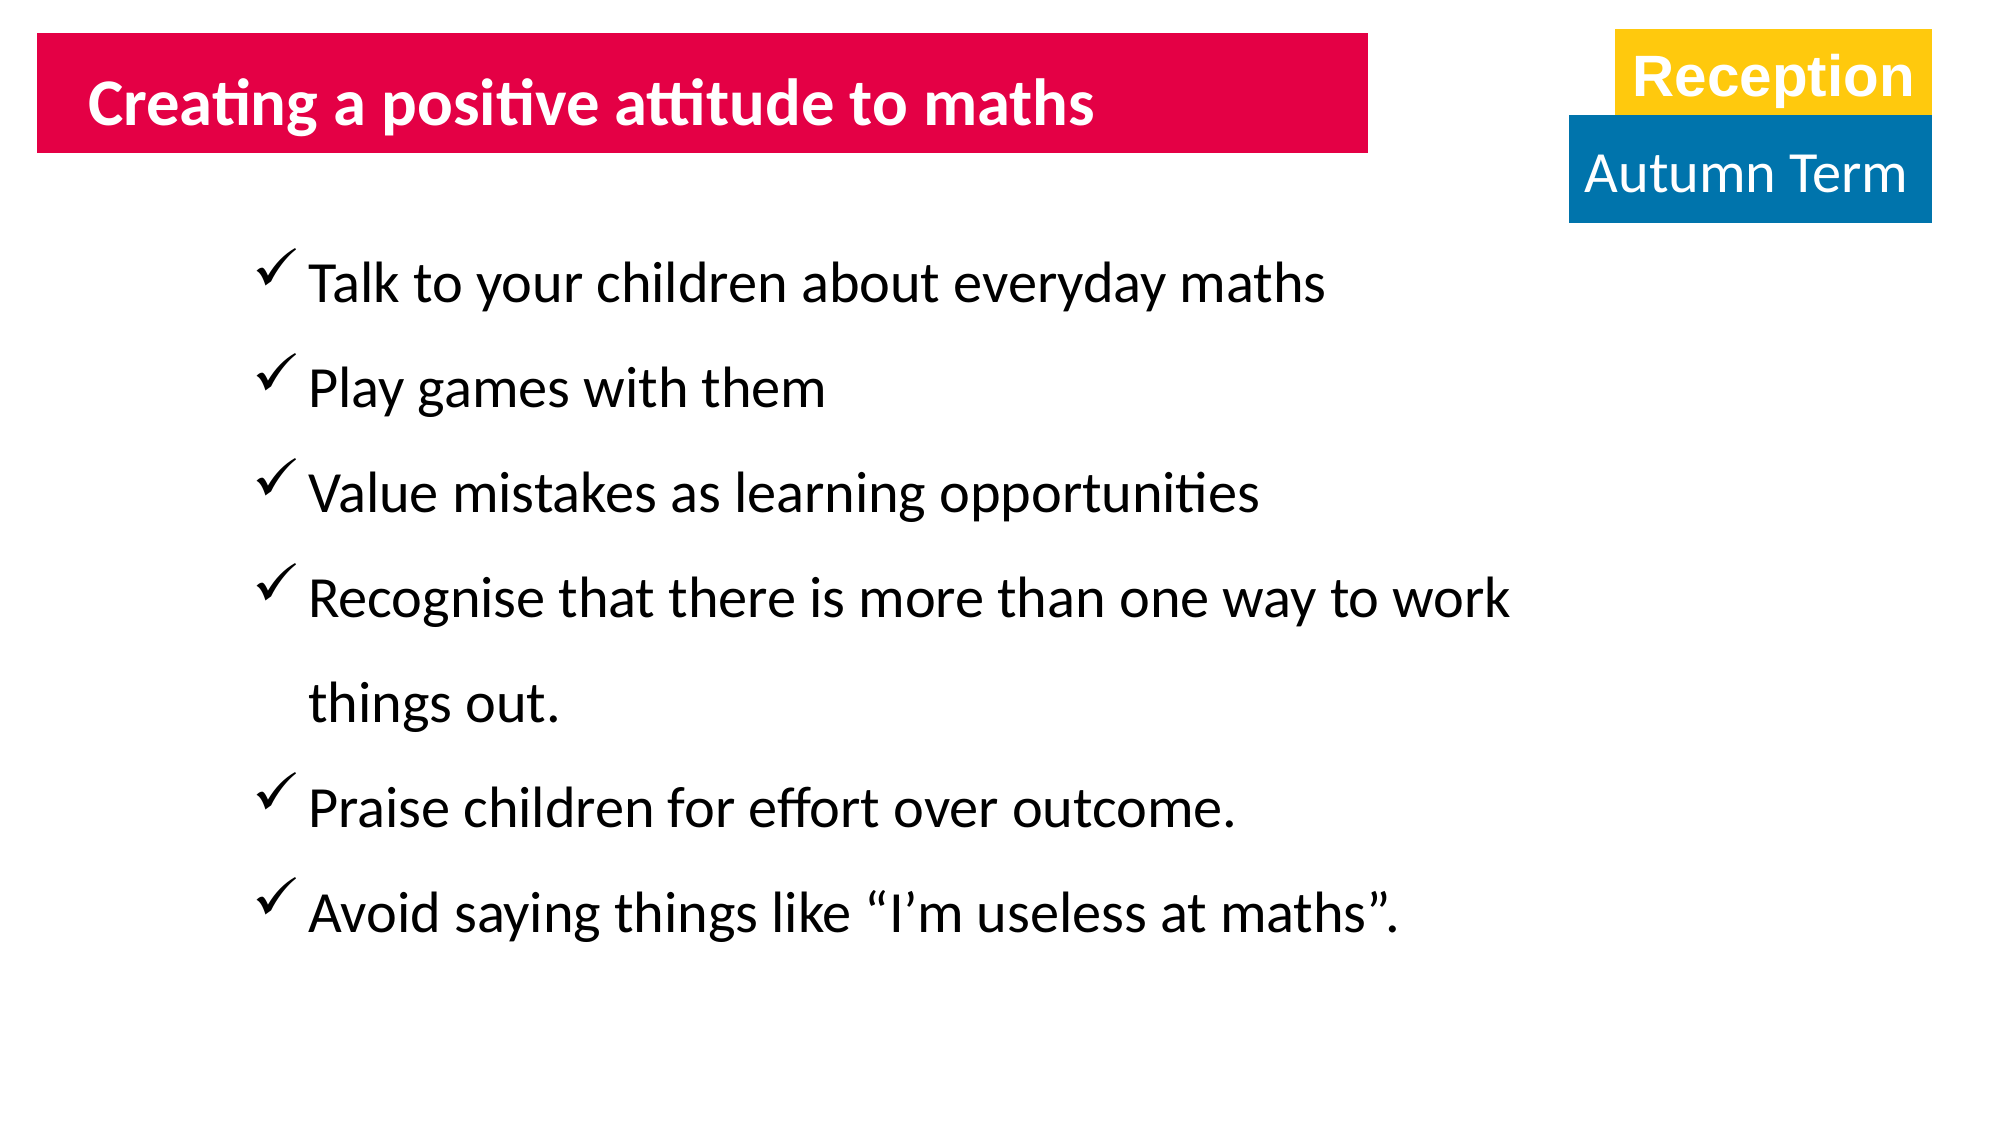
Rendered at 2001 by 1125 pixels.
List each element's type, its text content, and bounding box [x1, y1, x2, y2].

text_box Reception [1615, 29, 1932, 115]
text_box Autumn Term [1569, 115, 1932, 223]
text_box Creating a positive attitude to maths [73, 51, 1112, 146]
text_box Talk to your children about everyday maths Play games with them Value mistakes as learning opportunities Recognise that there is more than one way to work things out. Praise children for effort over outcome. Avoid saying things like “I’m useless at maths”. [237, 202, 1639, 952]
